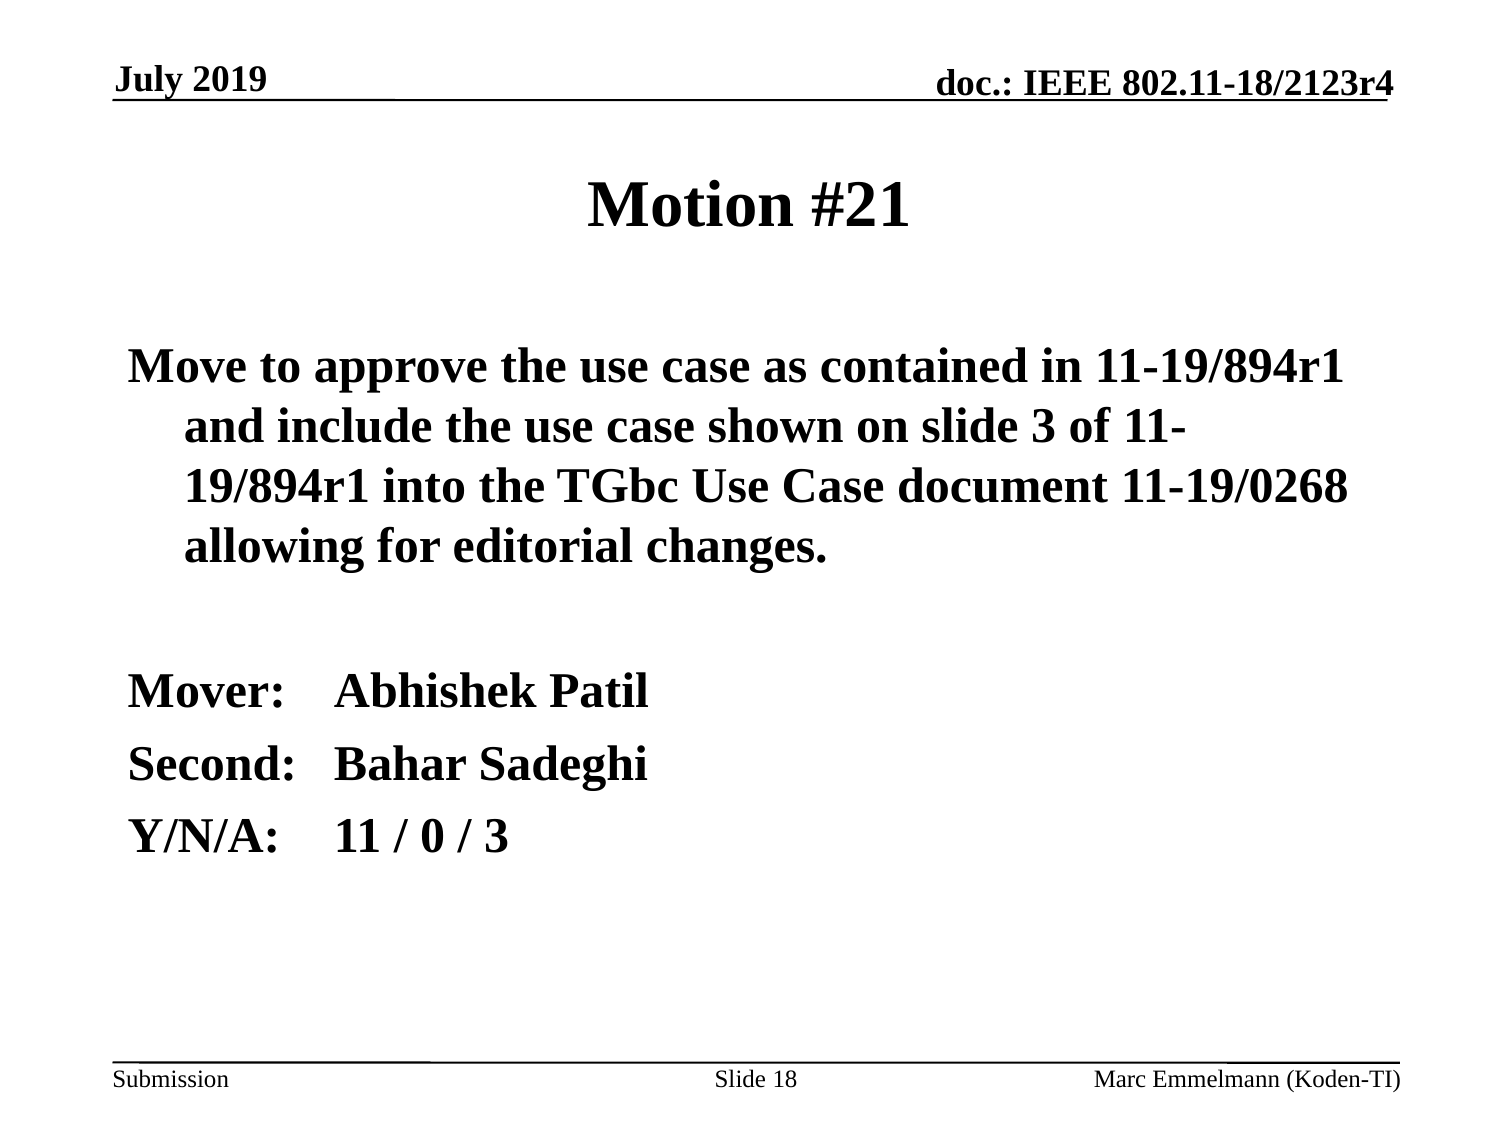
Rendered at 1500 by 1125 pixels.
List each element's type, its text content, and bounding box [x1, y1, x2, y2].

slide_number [114, 54, 423, 100]
footer Marc Emmelmann (Koden-TI) [878, 1061, 1402, 1093]
list Move to approve the use case as contained in 11-19/894r1 and include the use case shown on slide 3 of 11-19/894r1 into the TGbc Use Case document 11-19/0268 allowing for editorial changes. Mover: Abhishek Patil Second: Bahar Sadeghi Y/N/A: 11 / 0 / 3 [112, 324, 1388, 1000]
title Motion #21 [112, 112, 1388, 288]
slide_number Slide 18 [712, 1061, 800, 1123]
